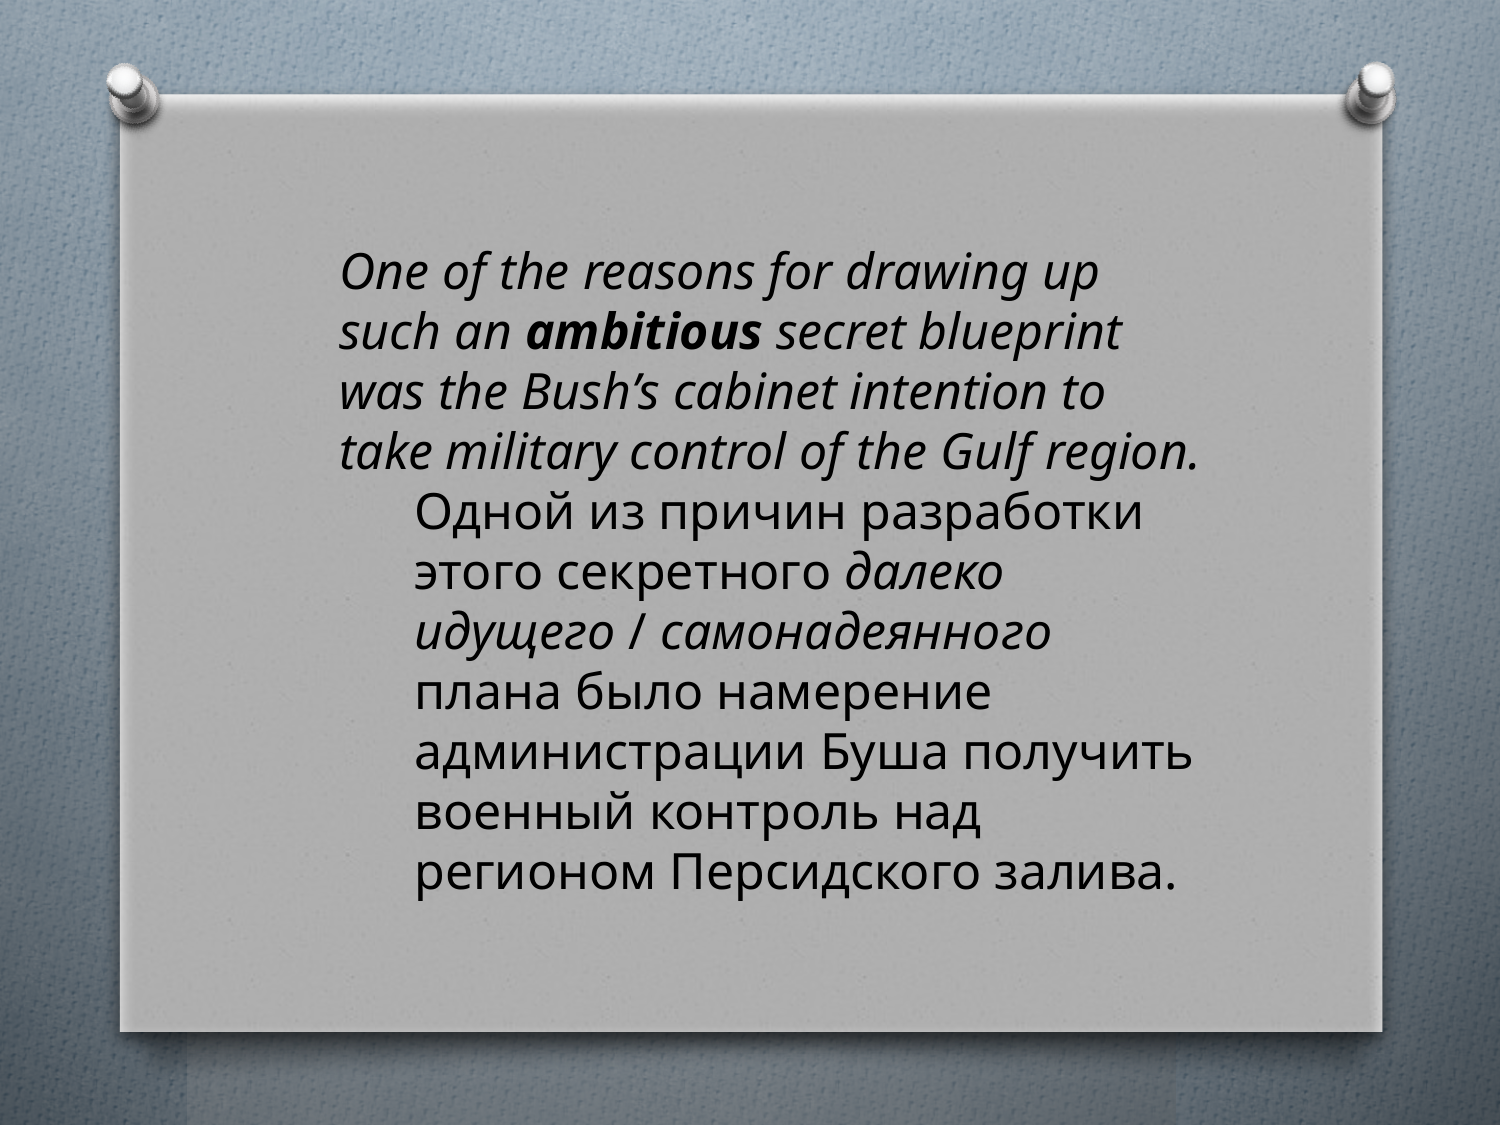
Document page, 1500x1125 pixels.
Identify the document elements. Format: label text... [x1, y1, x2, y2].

picture [1317, 35, 1439, 156]
picture [75, 29, 198, 153]
text_box One of the reasons for drawing up such an ambitious secret blueprint was the Bush’s cabinet intention to take military control of the Gulf region. Одной из причин разработки этого секретного далеко идущего / самонадеянного плана было намерение администрации Буша получить военный контроль над регионом Персидского залива. [324, 231, 1223, 907]
